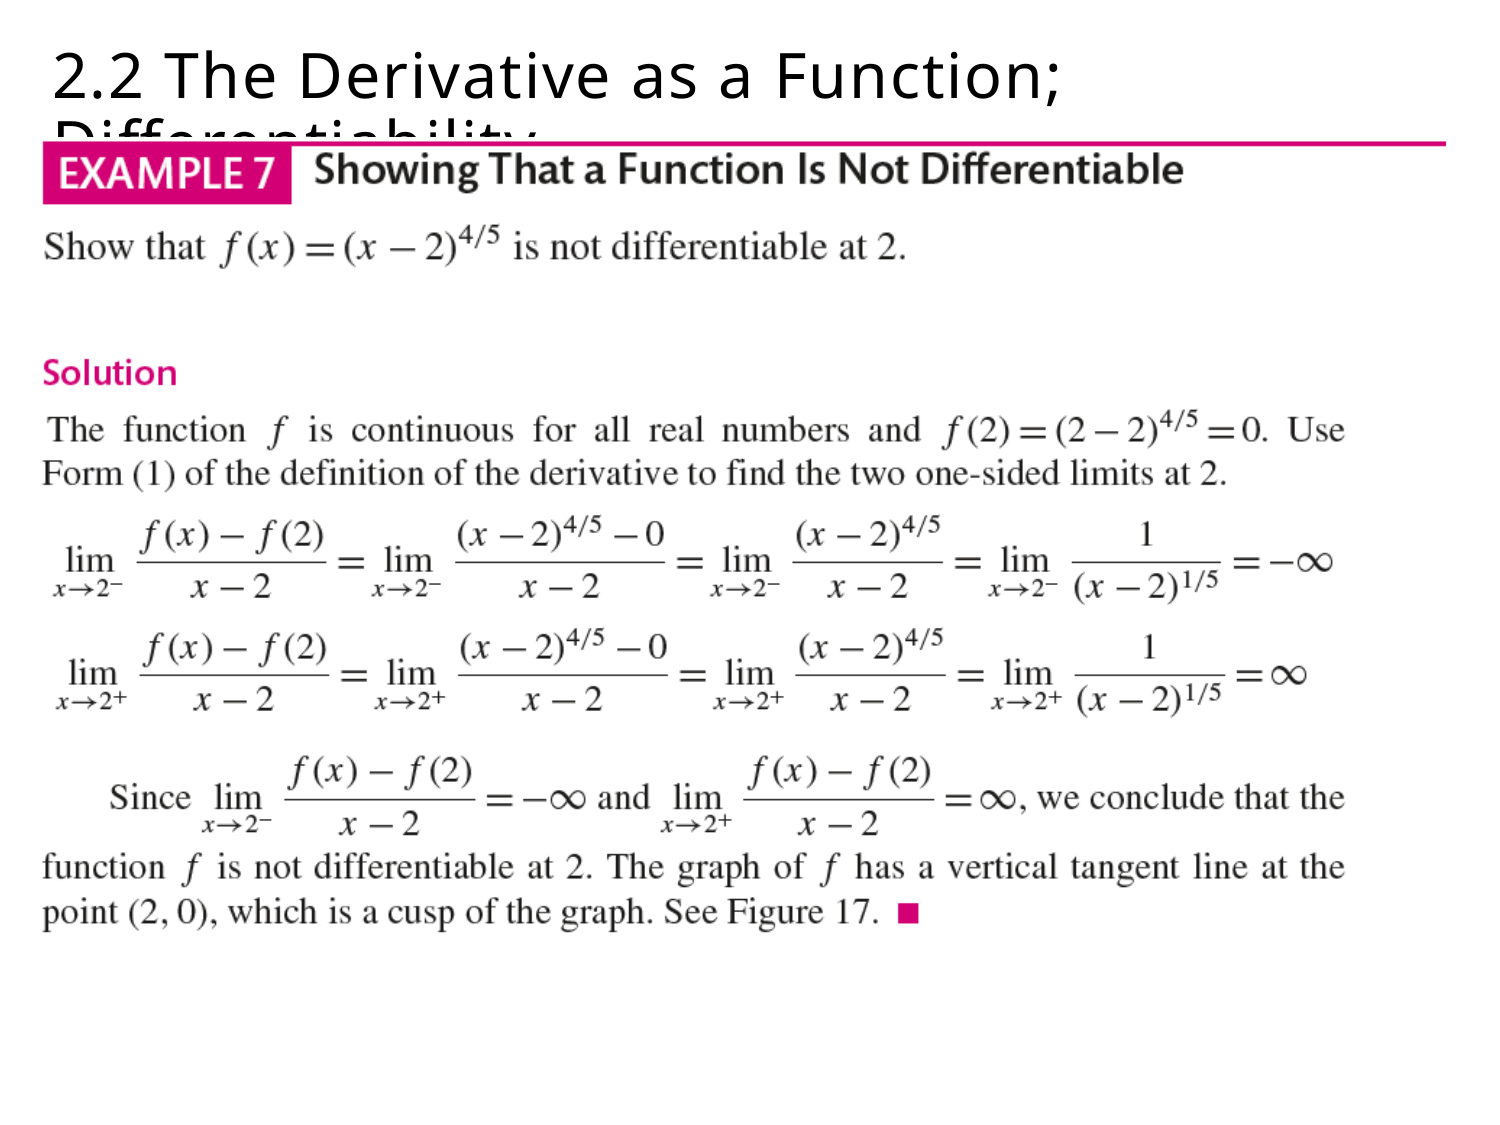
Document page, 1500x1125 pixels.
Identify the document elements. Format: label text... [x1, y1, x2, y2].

text_box 2.2 The Derivative as a Function; Differentiability [37, 37, 1500, 188]
picture [37, 137, 1446, 280]
picture [37, 352, 1363, 941]
